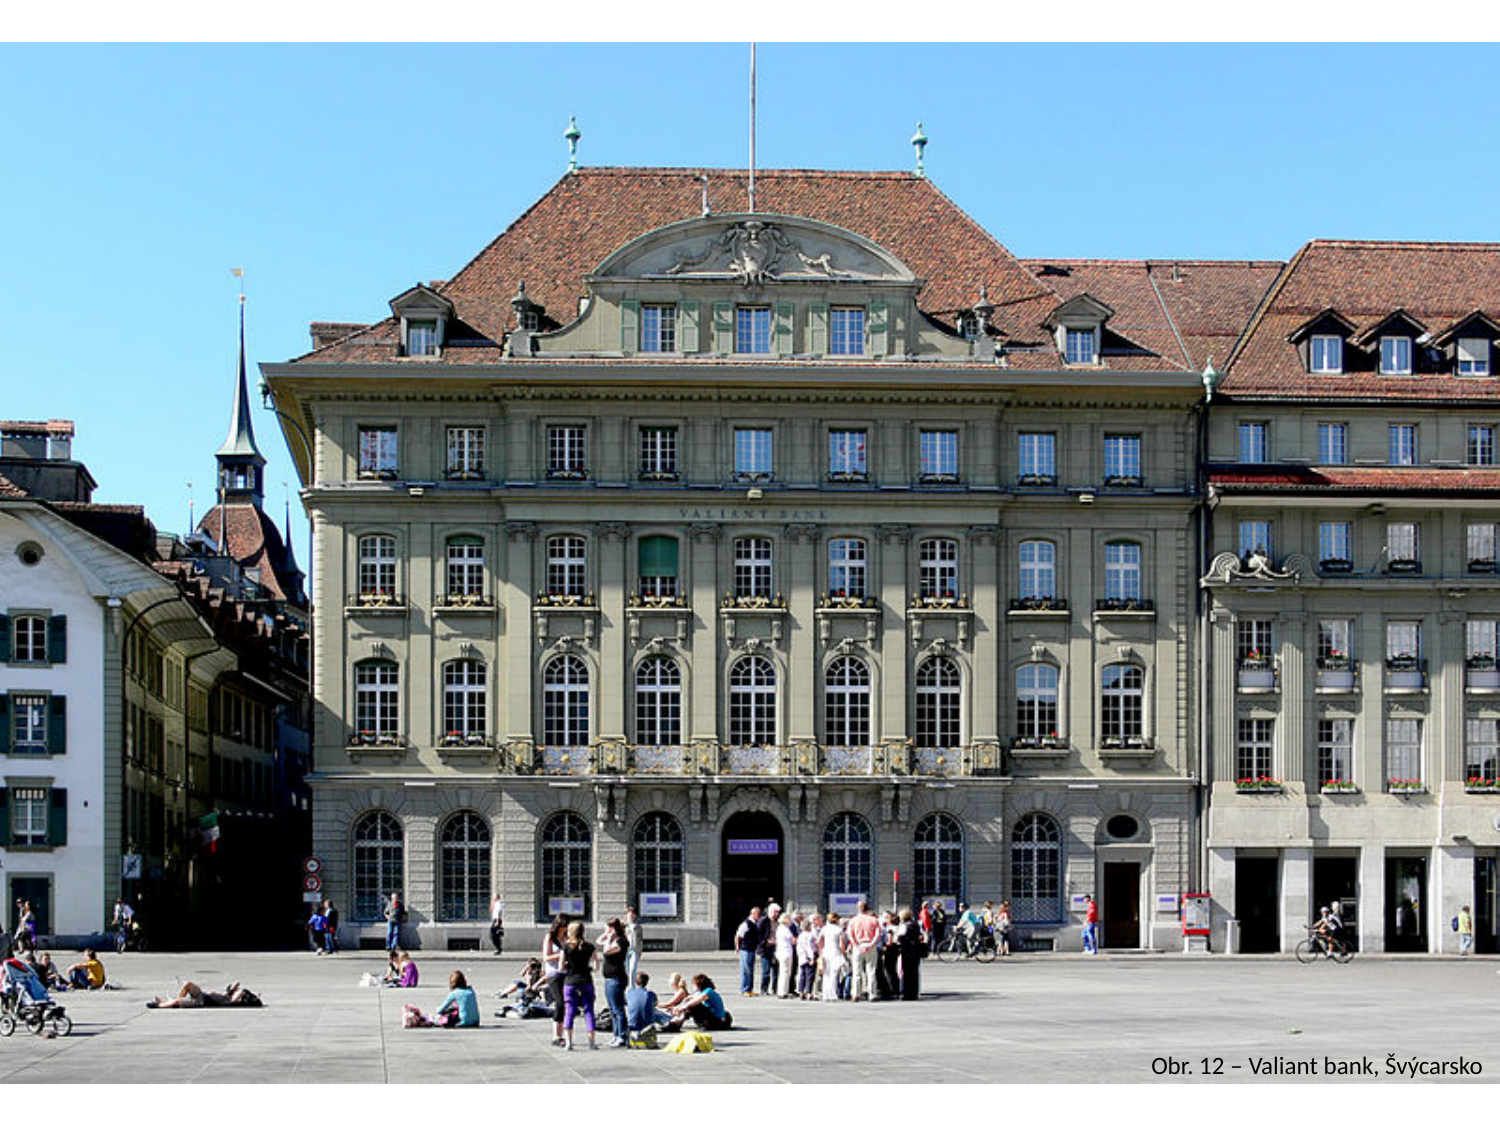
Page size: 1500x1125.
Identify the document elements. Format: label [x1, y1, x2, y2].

text_box [0, 42, 1500, 1088]
